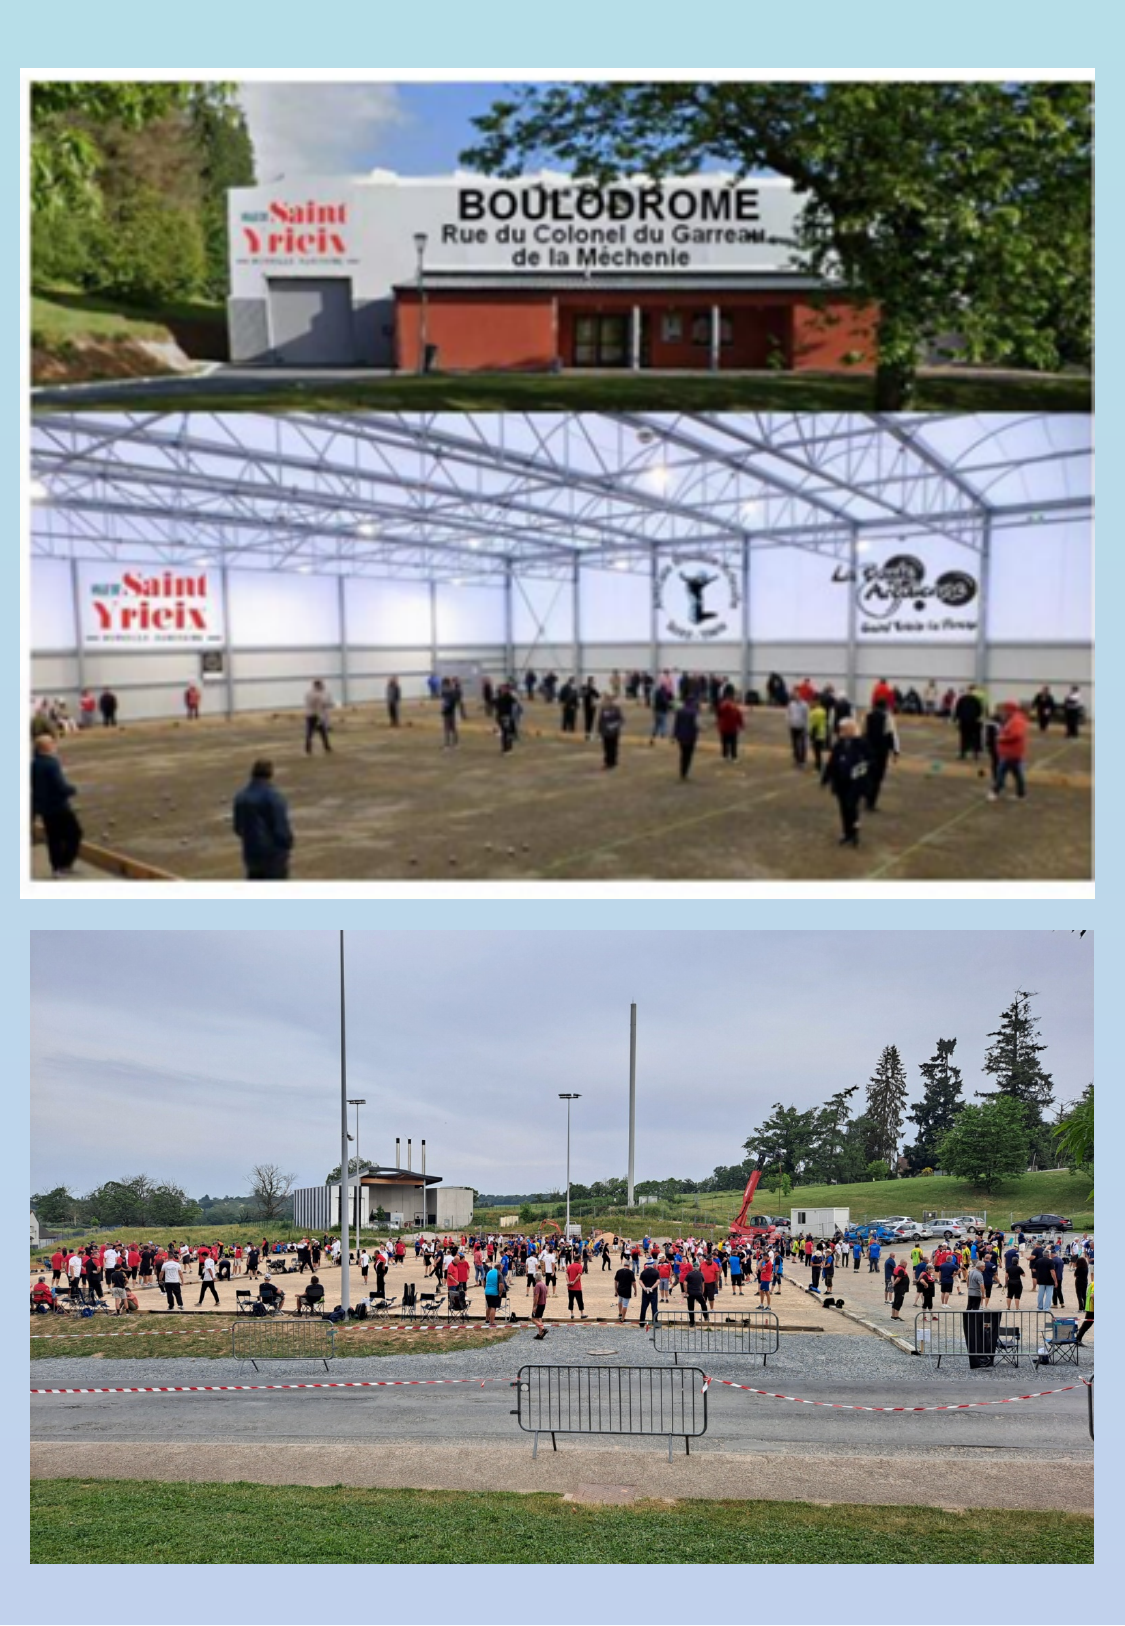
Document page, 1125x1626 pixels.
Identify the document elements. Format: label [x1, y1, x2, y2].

picture [20, 68, 1095, 900]
picture [30, 930, 1095, 1564]
